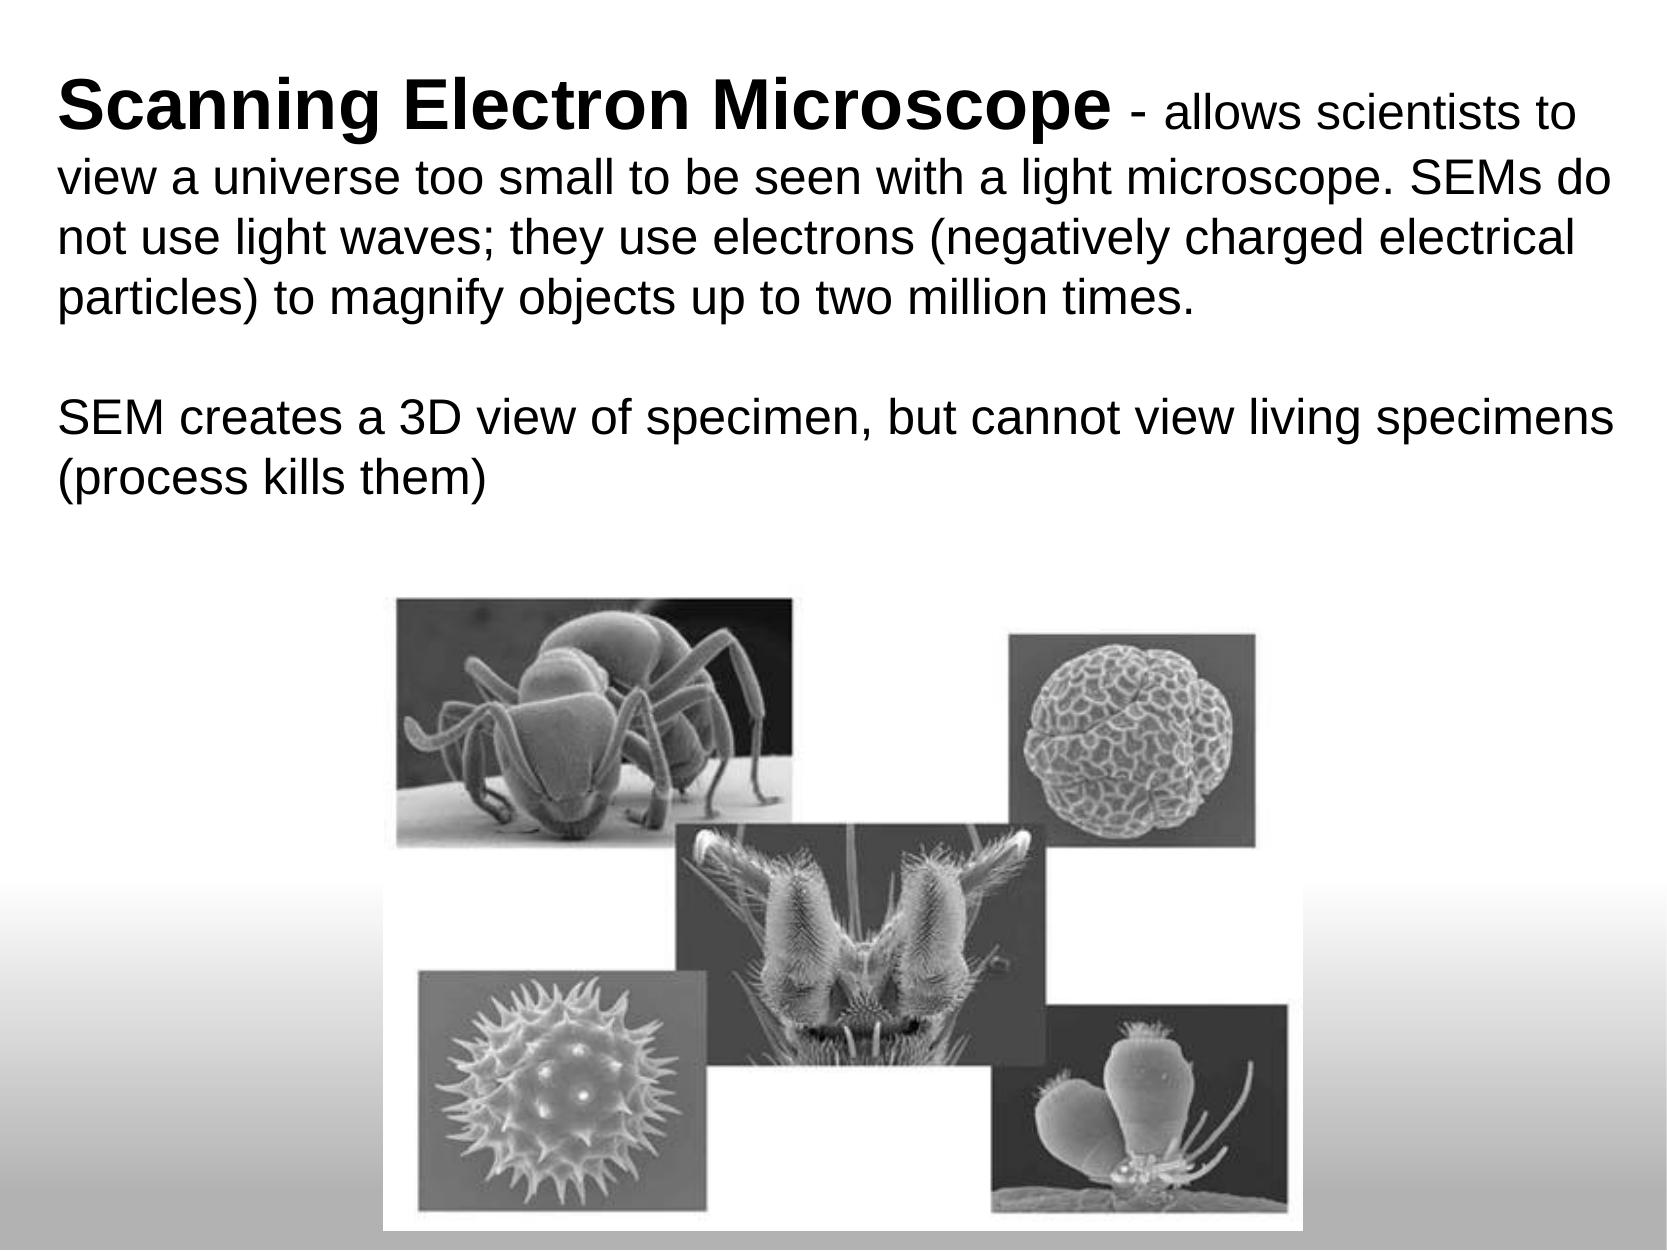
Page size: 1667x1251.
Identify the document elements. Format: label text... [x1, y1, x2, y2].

title Scanning Electron Microscope - allows scientists to view a universe too small to be seen with a light microscope. SEMs do not use light waves; they use electrons (negatively charged electrical particles) to magnify objects up to two million times. SEM creates a 3D view of specimen, but cannot view living specimens (process kills them) [50, 51, 1635, 562]
picture [0, 0, 1667, 1250]
